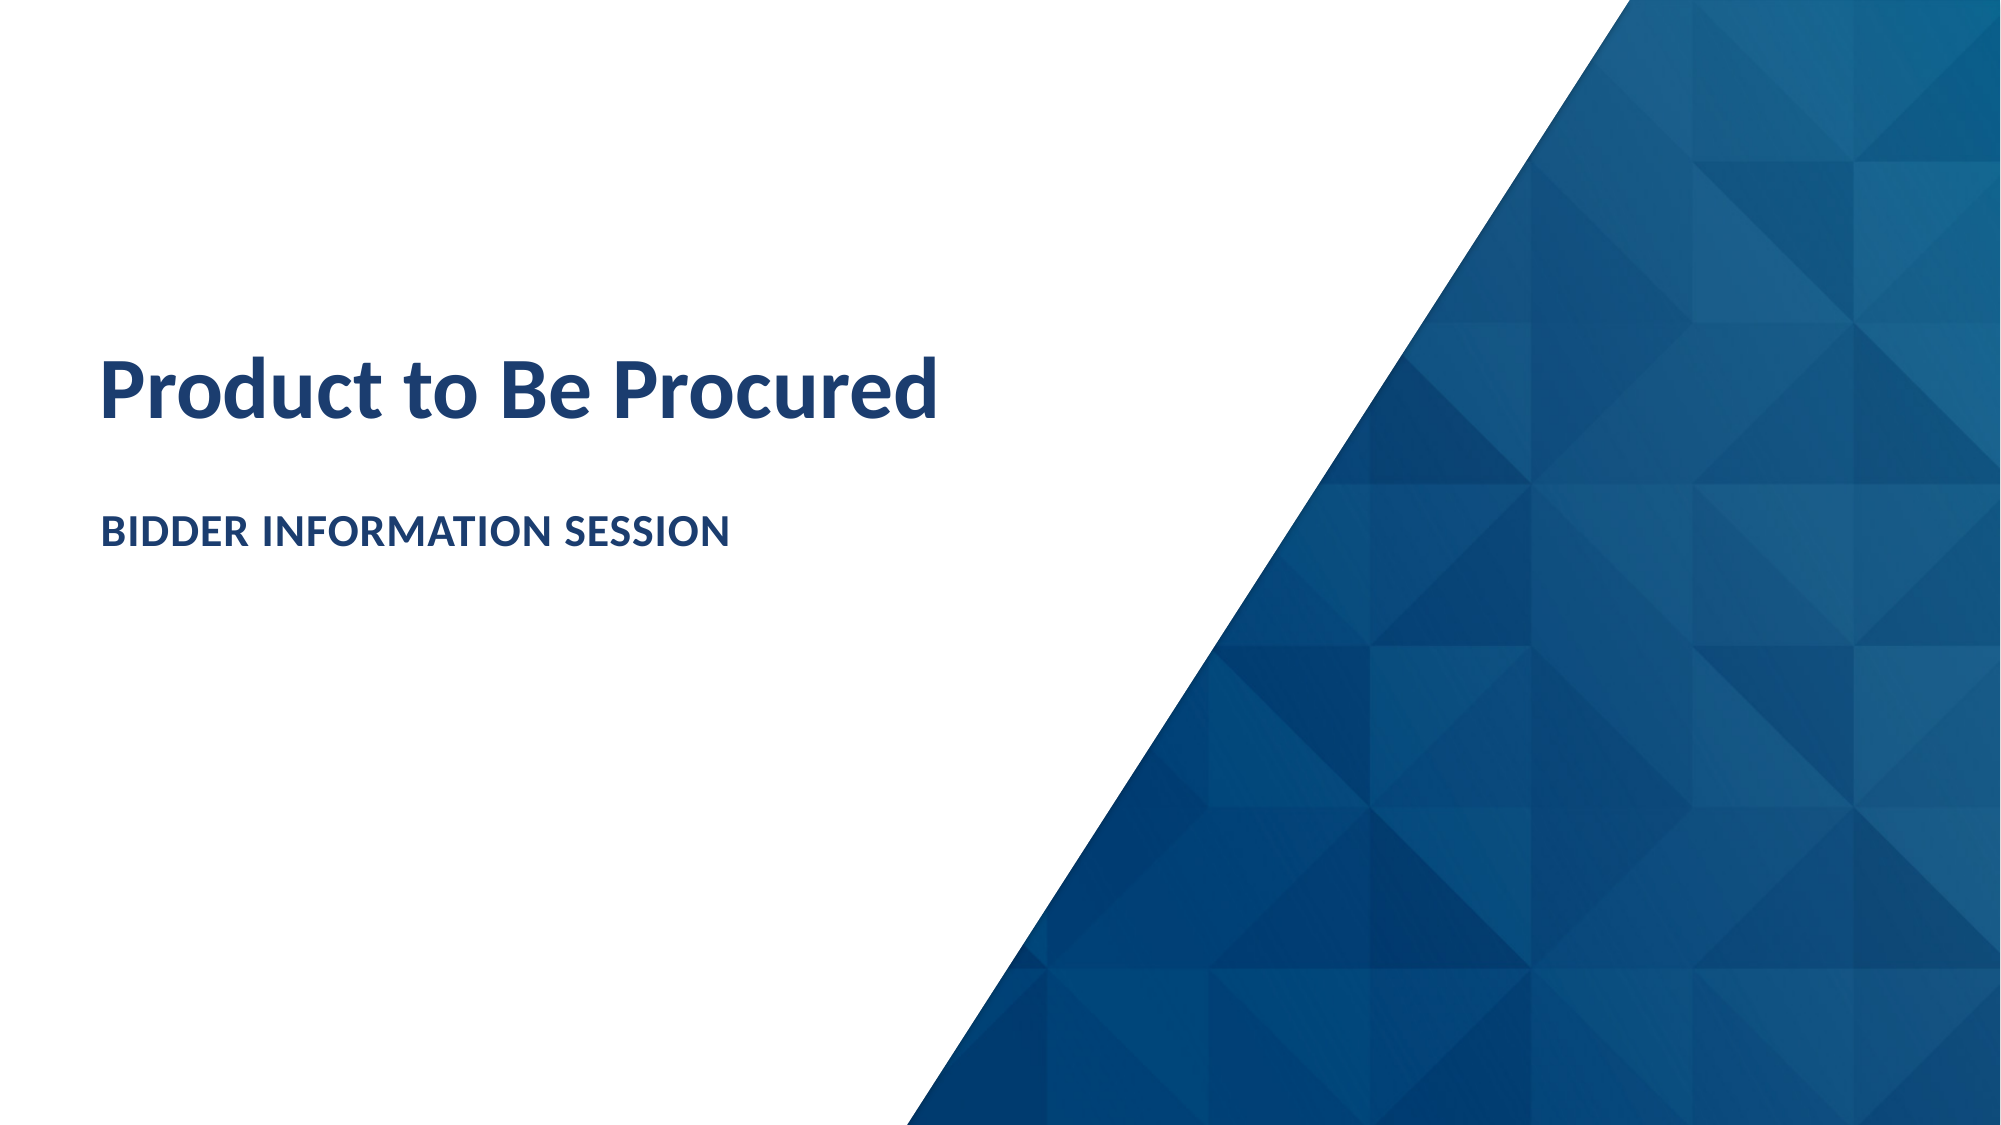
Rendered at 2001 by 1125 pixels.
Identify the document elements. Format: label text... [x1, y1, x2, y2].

list Bidder Information Session [84, 476, 1202, 694]
title Product to Be Procured [84, 203, 1202, 451]
picture [908, 0, 2000, 1125]
